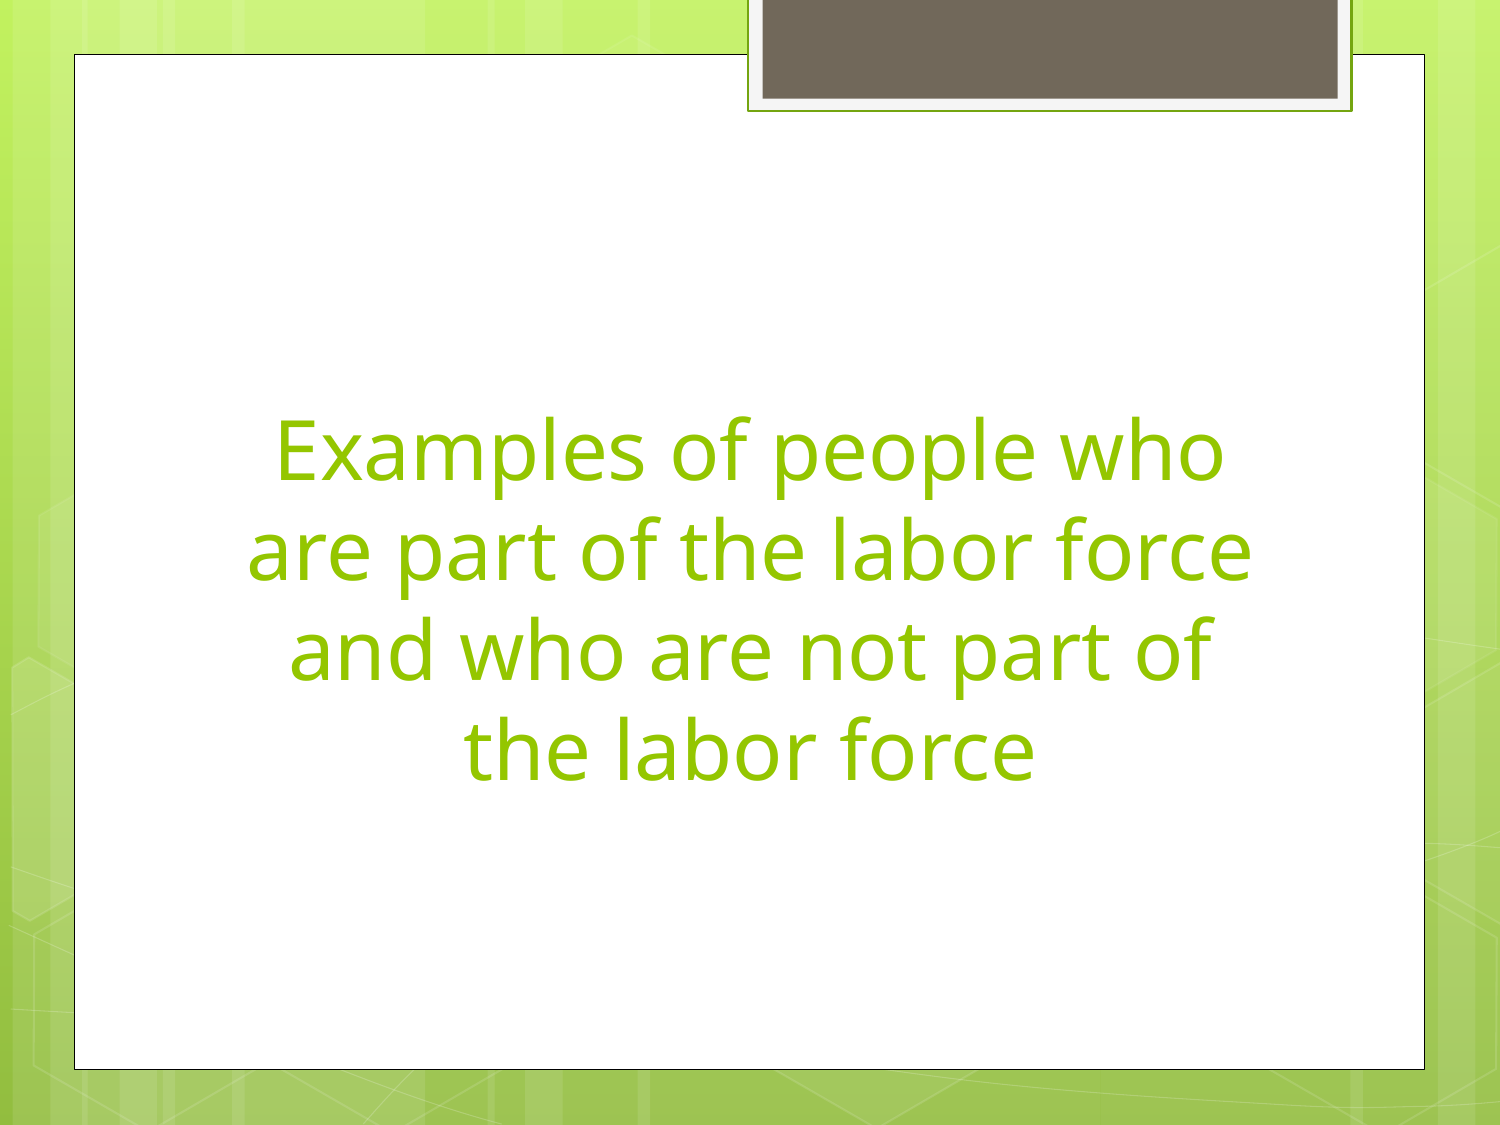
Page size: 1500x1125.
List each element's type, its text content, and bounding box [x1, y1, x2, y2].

title Examples of people who are part of the labor force and who are not part of the labor force [206, 332, 1296, 805]
